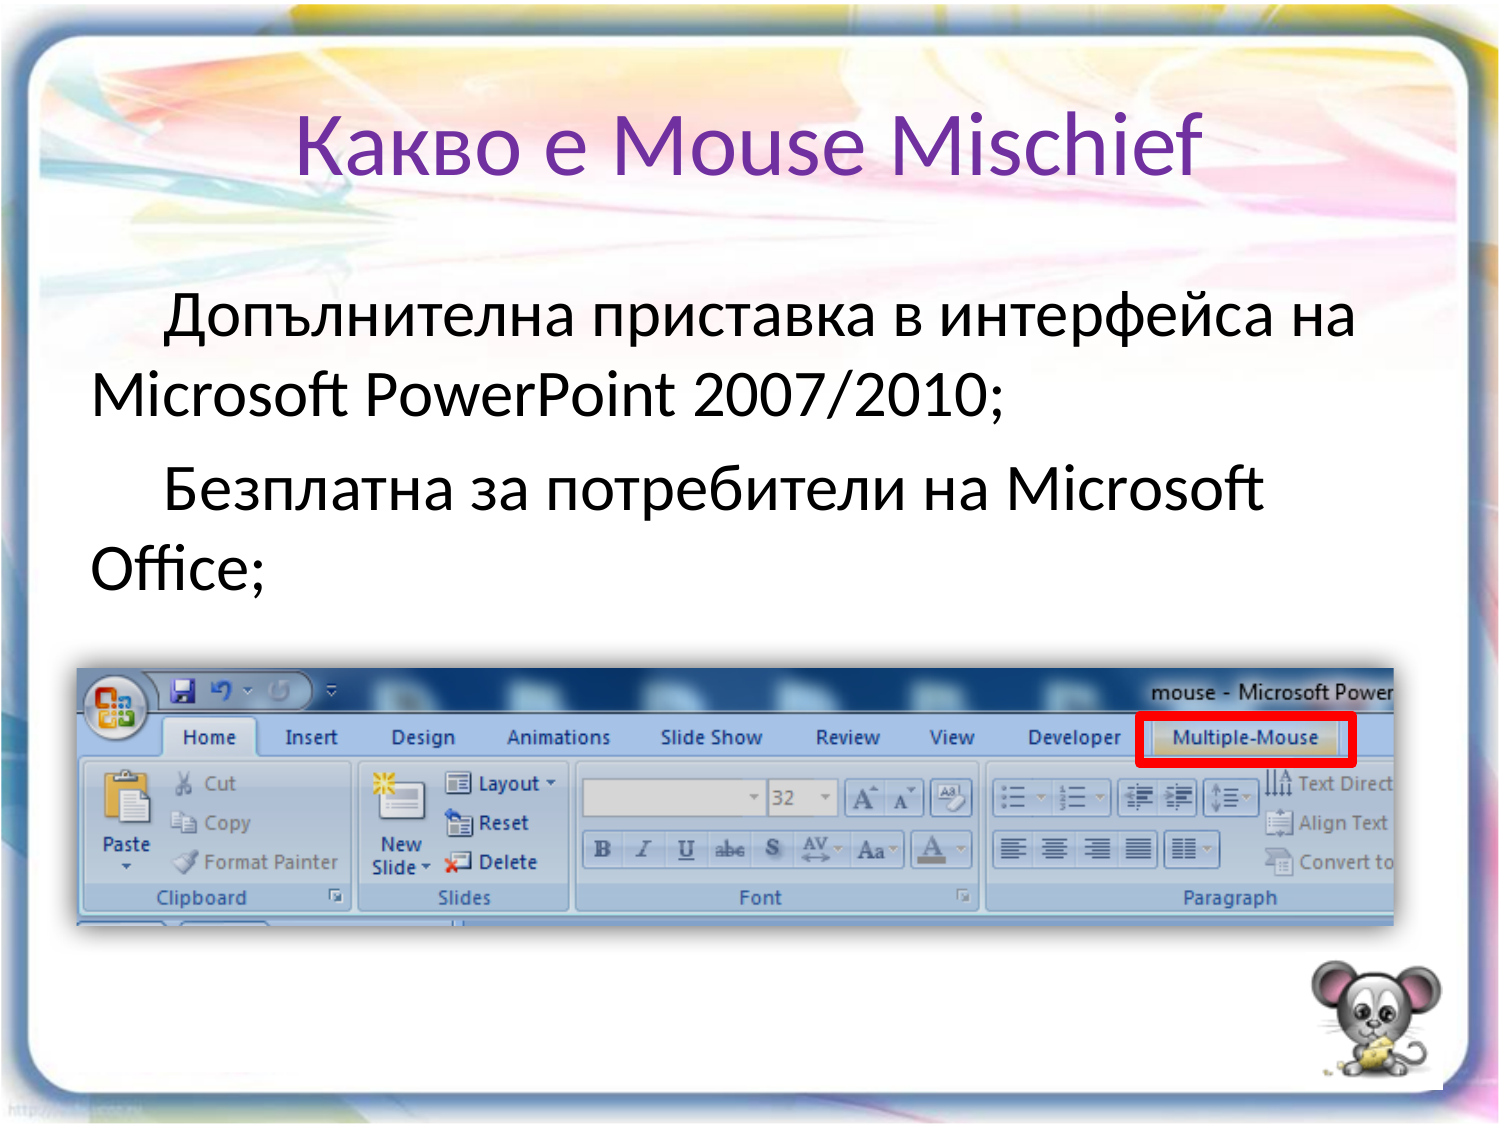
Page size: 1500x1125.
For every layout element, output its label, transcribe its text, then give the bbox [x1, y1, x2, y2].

picture [0, 3, 1500, 1125]
title Какво е Mouse Mischief [75, 45, 1425, 233]
list Допълнителна приставка в интерфейса на Microsoft PowerPoint 2007/2010; Безплатна за потребители на Microsoft Office; [75, 262, 1425, 681]
